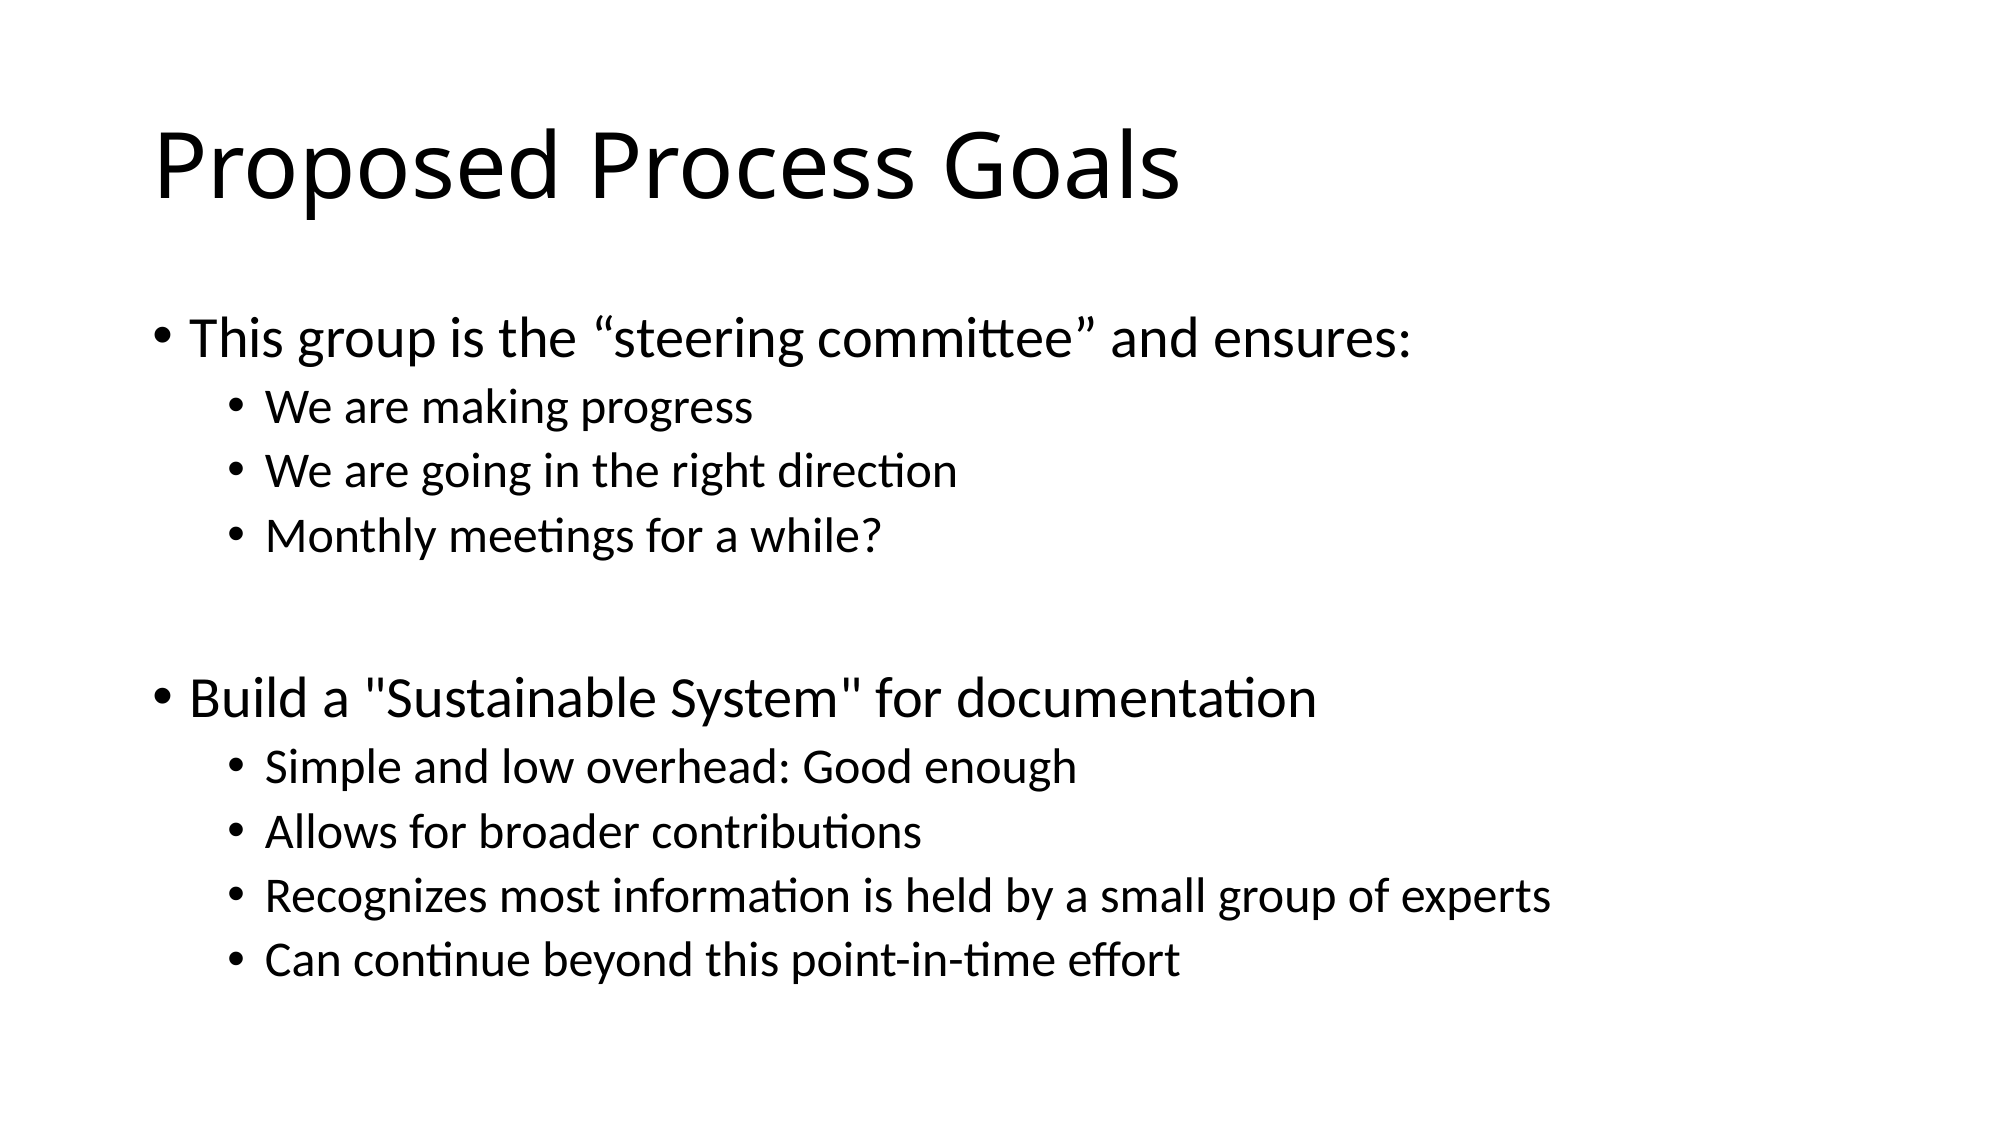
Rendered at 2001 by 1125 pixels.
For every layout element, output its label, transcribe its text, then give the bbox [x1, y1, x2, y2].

title Proposed Process Goals [137, 59, 1863, 278]
list This group is the “steering committee” and ensures: We are making progress We are going in the right direction Monthly meetings for a while? Build a "Sustainable System" for documentation Simple and low overhead: Good enough Allows for broader contributions Recognizes most information is held by a small group of experts Can continue beyond this point-in-time effort [137, 299, 1863, 1014]
